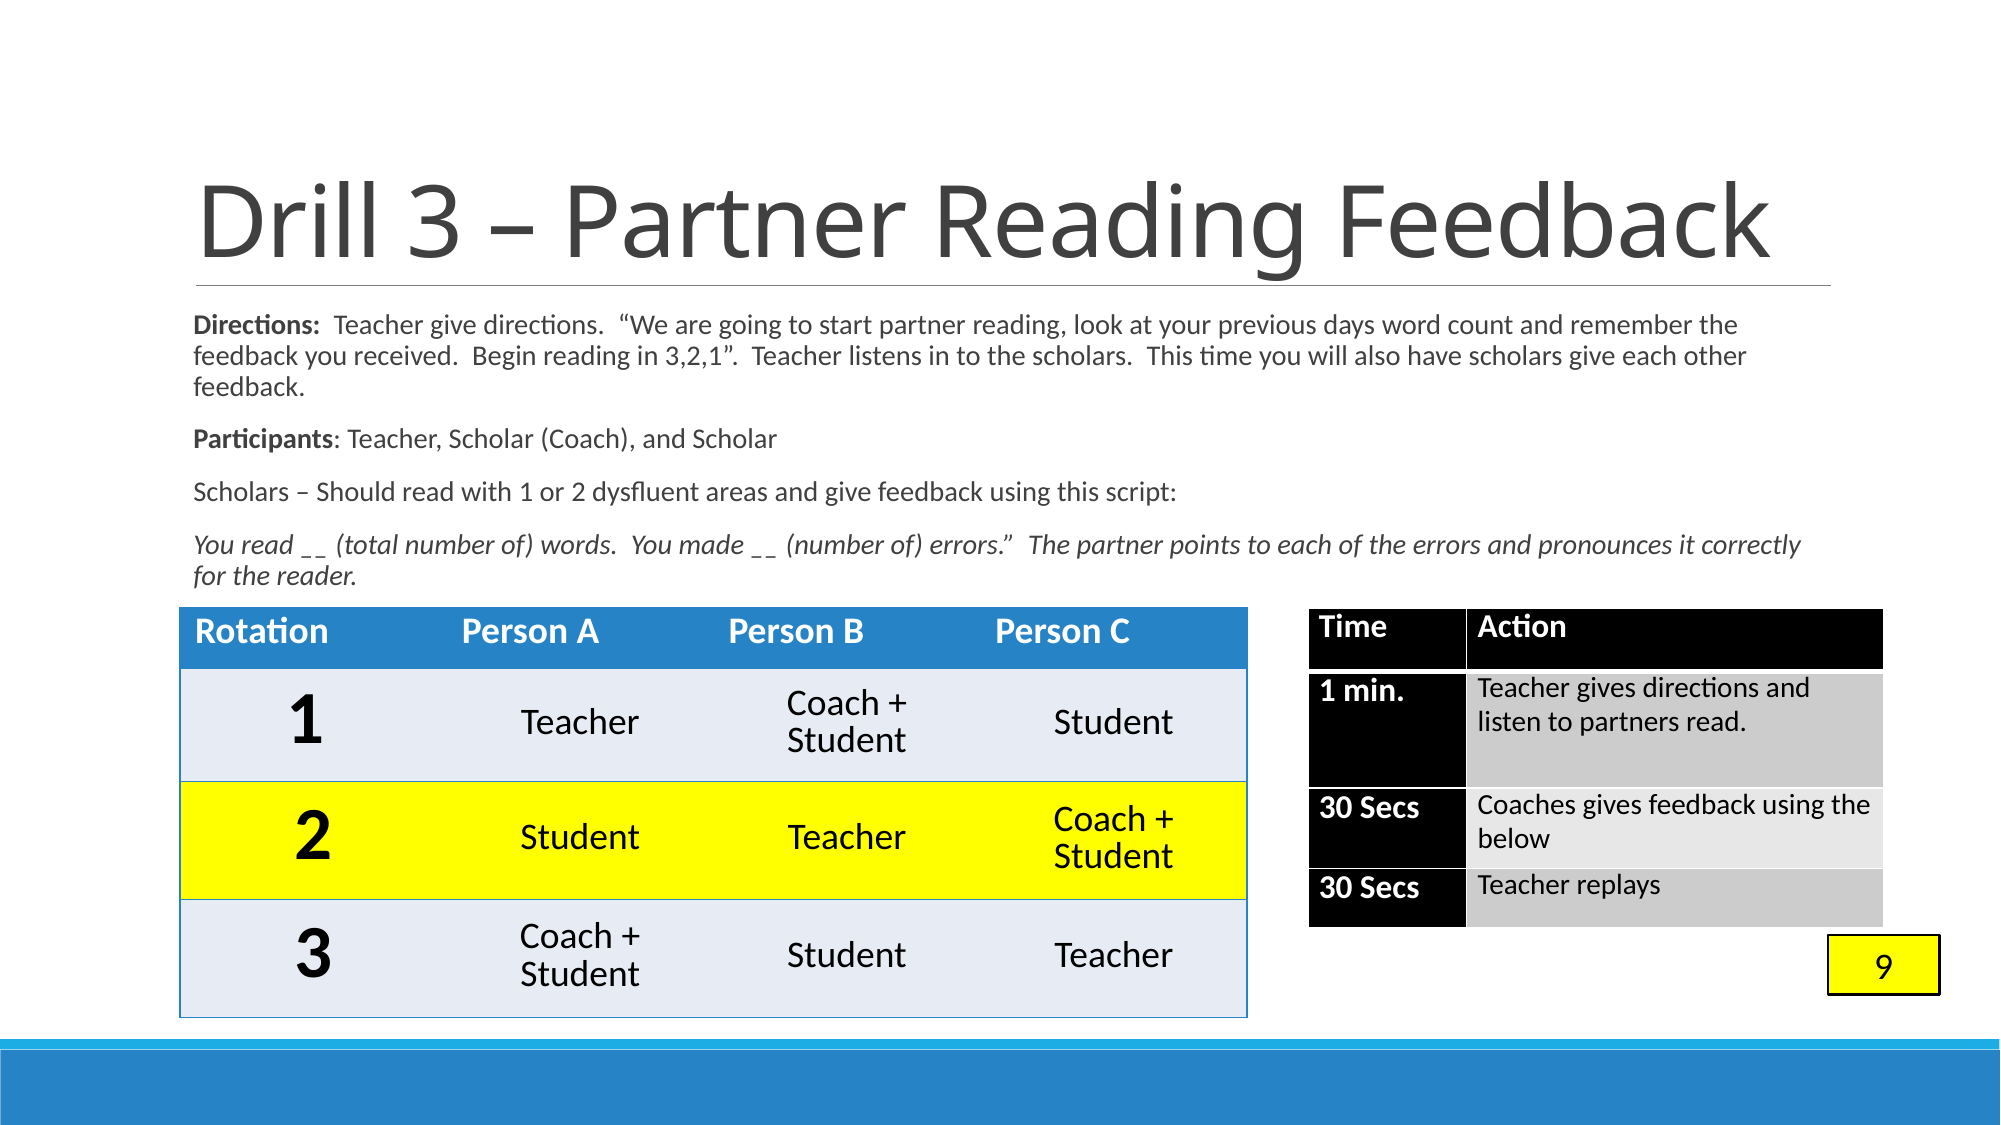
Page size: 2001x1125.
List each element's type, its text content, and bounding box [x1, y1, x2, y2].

table_header Person A [447, 609, 714, 667]
table_cell Teacher [447, 669, 714, 781]
table_header Action [1467, 609, 1883, 669]
table_header Rotation [181, 609, 447, 667]
table_cell 3 [181, 900, 447, 1017]
table_cell Student [714, 900, 980, 1017]
table_header Person B [714, 609, 980, 667]
text_box 9 [1827, 934, 1941, 996]
table_cell Coach + Student [980, 782, 1246, 899]
table_cell 1 [181, 669, 447, 781]
table_cell Teacher [980, 900, 1246, 1017]
list Directions: Teacher give directions. “We are going to start partner reading, look at your previous days word count and remember the feedback you received. Begin reading in 3,2,1”. Teacher listens in to the scholars. This time you will also have scholars give each other feedback. Participants: Teacher, Scholar (Coach), and Scholar Scholars – Should read with 1 or 2 dysfluent areas and give feedback using this script: You read __ (total number of) words. You made __ (number of) errors.” The partner points to each of the errors and pronounces it correctly for the reader. [180, 302, 1830, 602]
table_cell Teacher gives directions and listen to partners read. [1467, 674, 1883, 787]
table_cell 30 Secs [1309, 869, 1466, 927]
table_cell 1 min. [1309, 674, 1466, 787]
table_cell Coach + Student [714, 669, 980, 781]
table_header Time [1309, 609, 1466, 669]
table_cell Teacher [714, 782, 980, 899]
table_cell 30 Secs [1309, 789, 1466, 868]
table_cell Student [980, 669, 1246, 781]
table_cell Coach + Student [447, 900, 714, 1017]
table_cell Student [447, 782, 714, 899]
table_cell Teacher replays [1467, 869, 1883, 927]
table_header Person C [980, 609, 1246, 667]
table_cell 2 [181, 782, 447, 899]
title Drill 3 – Partner Reading Feedback [180, 47, 1830, 285]
table_cell Coaches gives feedback using the below [1467, 789, 1883, 868]
